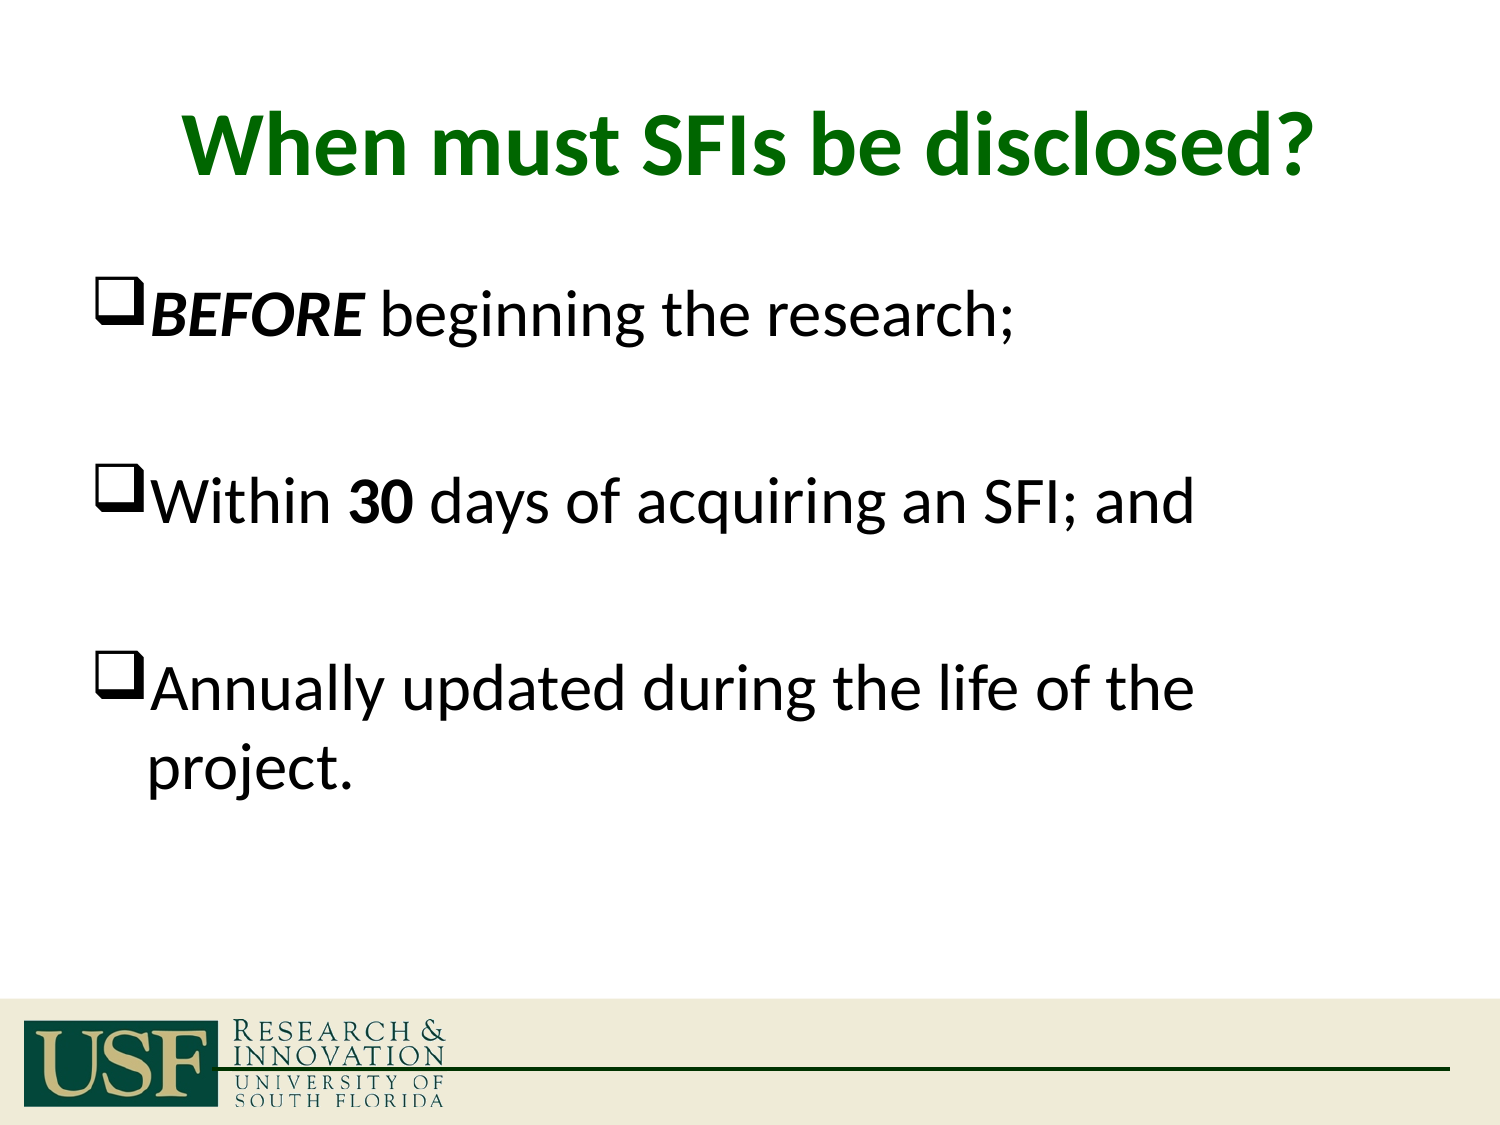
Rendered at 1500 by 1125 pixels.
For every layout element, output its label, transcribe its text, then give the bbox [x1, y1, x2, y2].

title When must SFIs be disclosed? [75, 45, 1425, 233]
list BEFORE beginning the research; Within 30 days of acquiring an SFI; and Annually updated during the life of the project. [75, 262, 1425, 913]
picture [24, 1019, 447, 1107]
